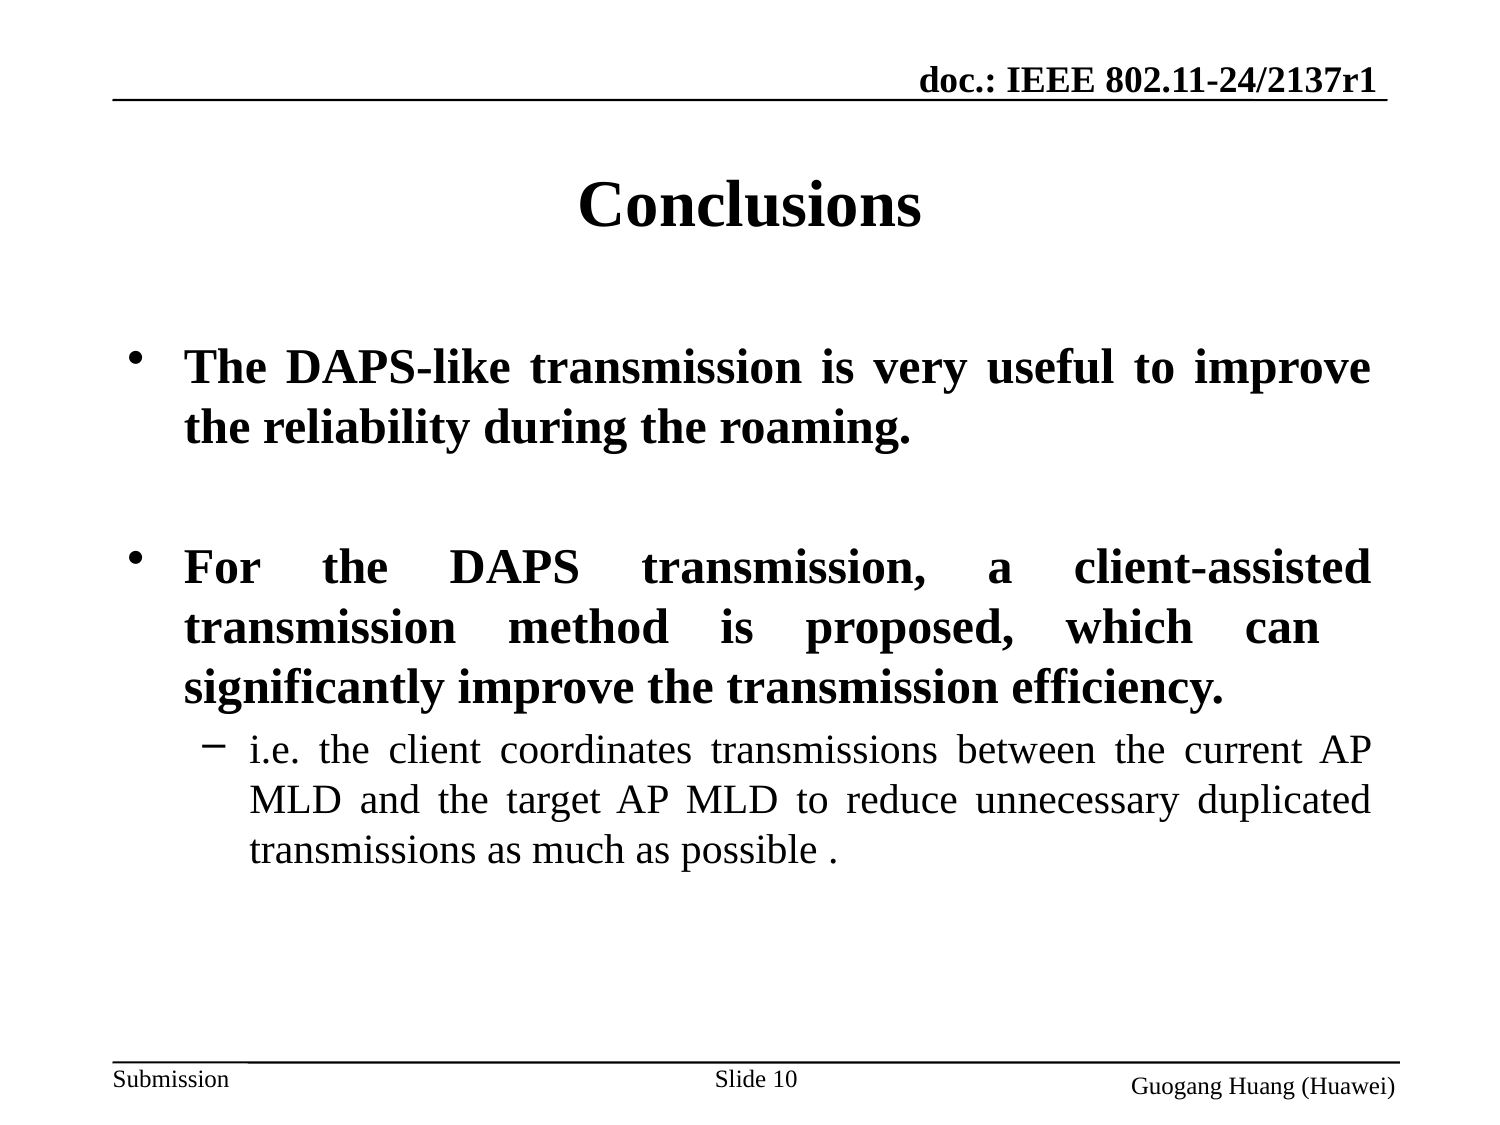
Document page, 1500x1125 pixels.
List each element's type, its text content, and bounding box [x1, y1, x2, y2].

list The DAPS-like transmission is very useful to improve the reliability during the roaming. For the DAPS transmission, a client-assisted transmission method is proposed, which can significantly improve the transmission efficiency. i.e. the client coordinates transmissions between the current AP MLD and the target AP MLD to reduce unnecessary duplicated transmissions as much as possible . [112, 326, 1388, 1002]
title Conclusions [112, 112, 1388, 288]
slide_number Slide 10 [712, 1061, 800, 1093]
footer Guogang Huang (Huawei) [1116, 1062, 1436, 1093]
